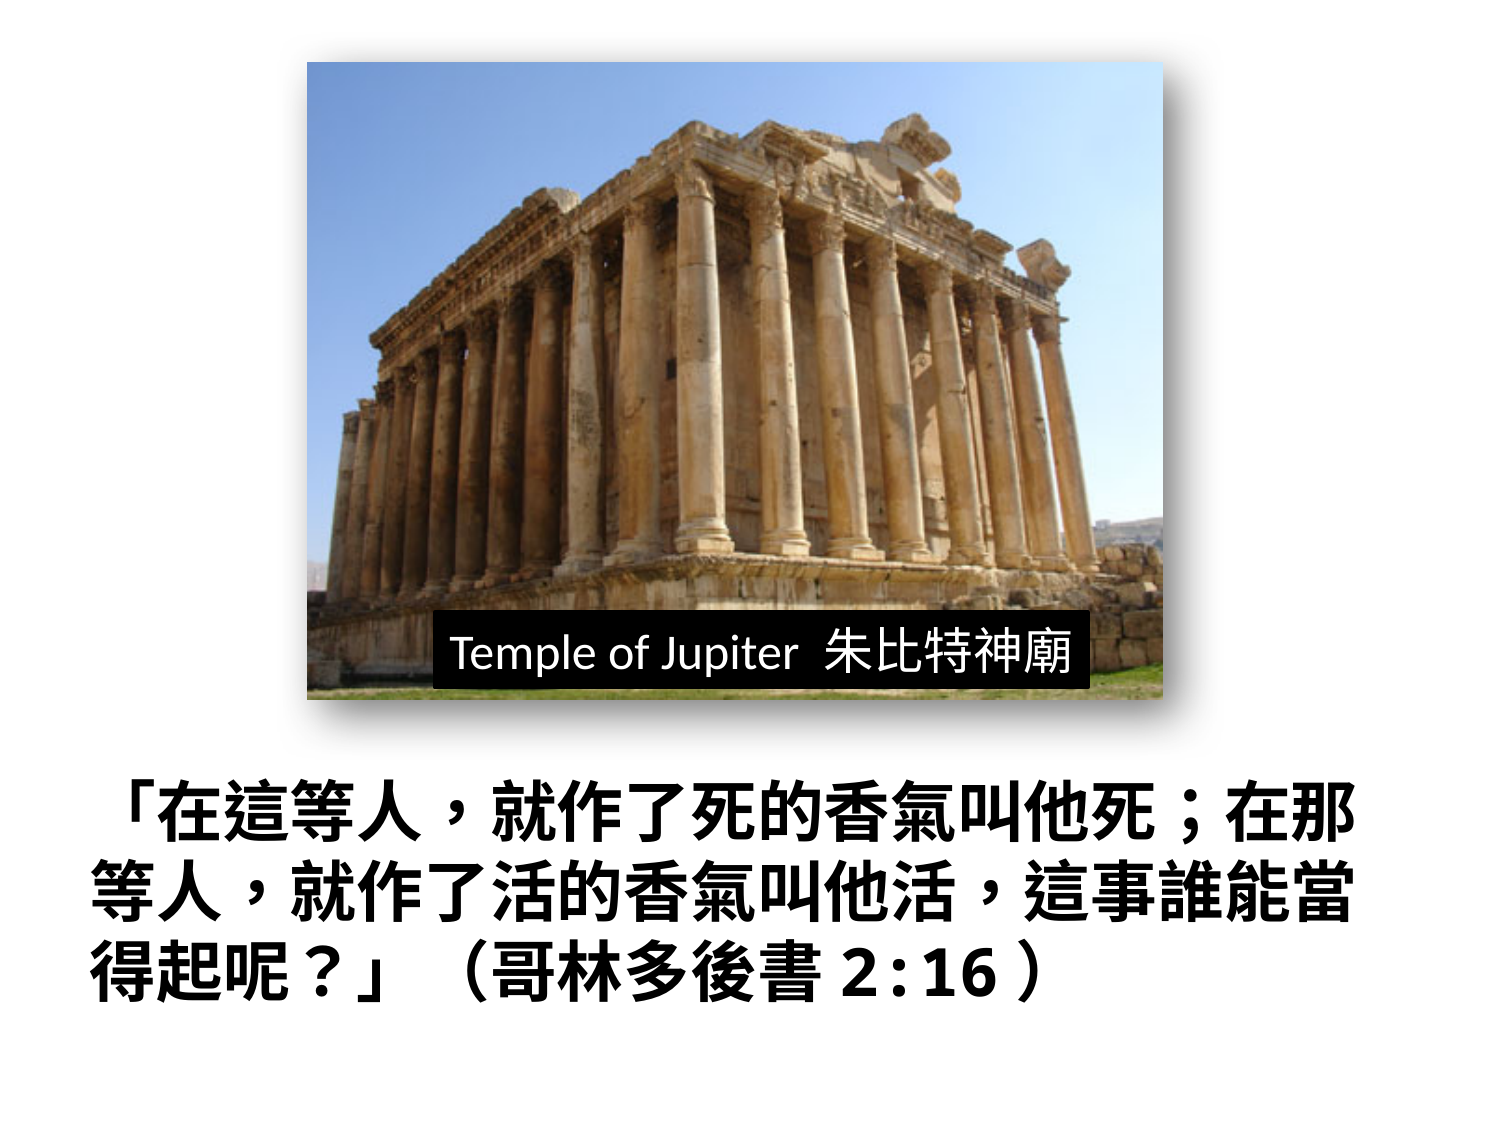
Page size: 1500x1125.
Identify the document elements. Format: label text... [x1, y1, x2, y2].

text_box 「在這等人，就作了死的香氣叫他死；在那等人，就作了活的香氣叫他活，這事誰能當得起呢？」（哥林多後書2:16） [74, 762, 1413, 1018]
picture [307, 62, 1163, 701]
